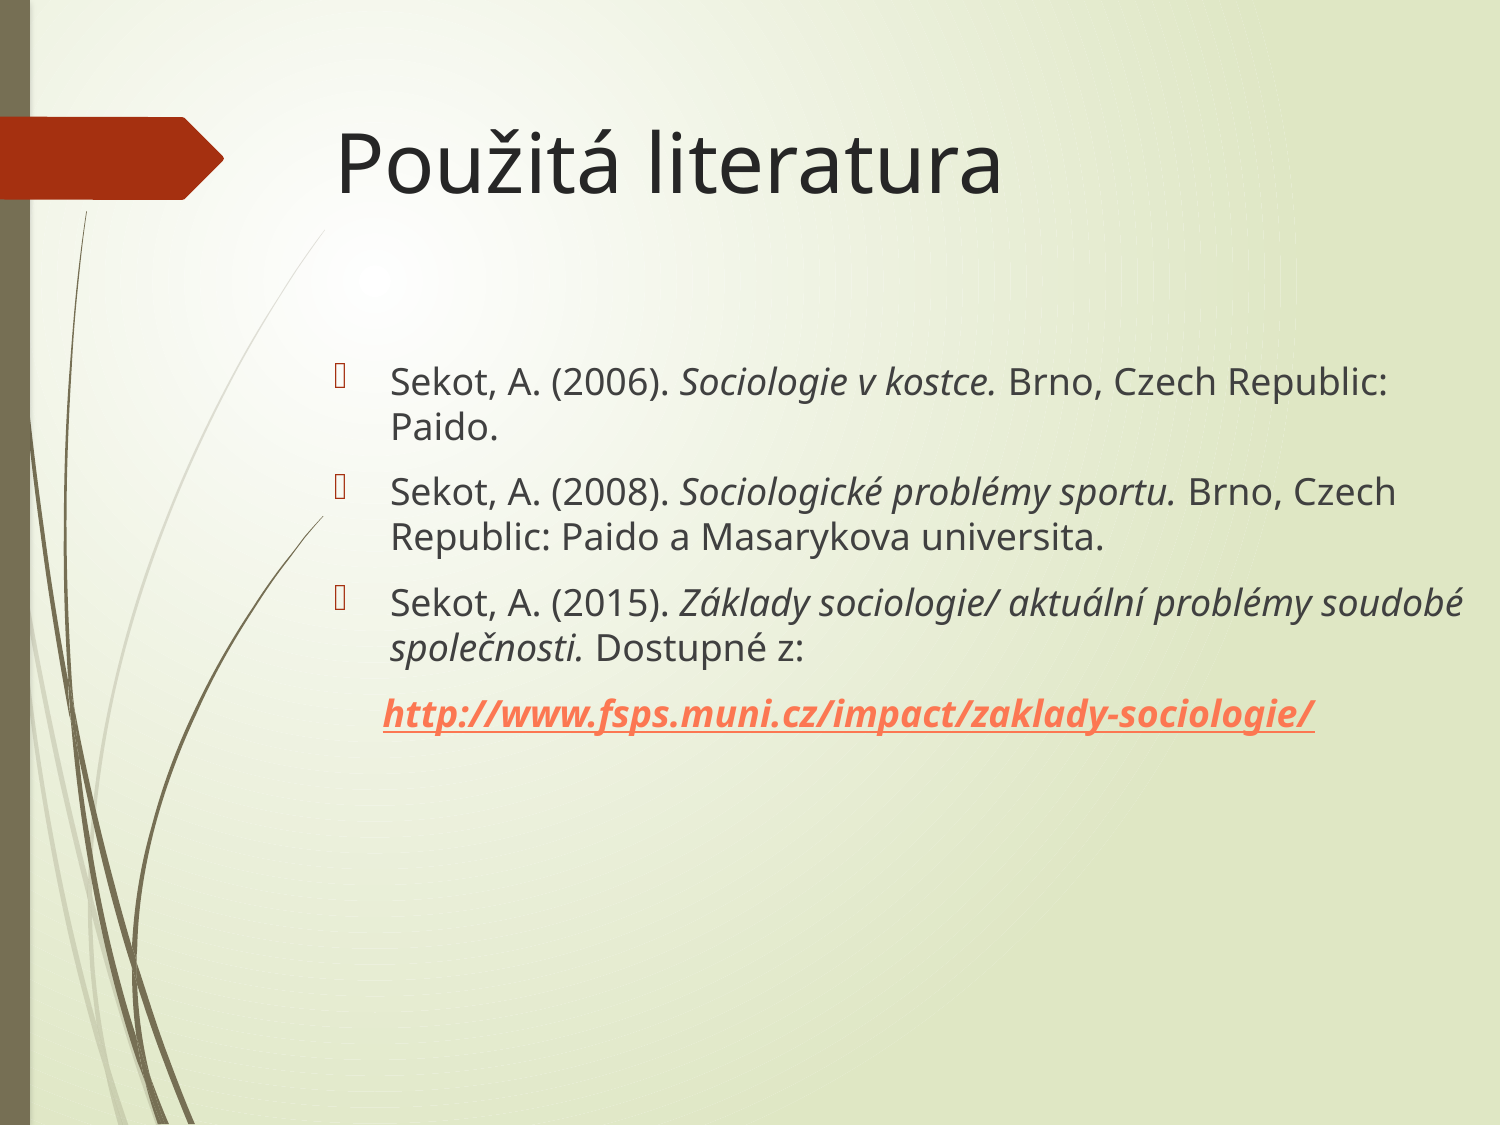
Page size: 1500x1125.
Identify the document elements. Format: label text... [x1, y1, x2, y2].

list Sekot, A. (2006). Sociologie v kostce. Brno, Czech Republic: Paido. Sekot, A. (2008). Sociologické problémy sportu. Brno, Czech Republic: Paido a Masarykova universita. Sekot, A. (2015). Základy sociologie/ aktuální problémy soudobé společnosti. Dostupné z: http://www.fsps.muni.cz/impact/zaklady-sociologie/ [318, 350, 1500, 1125]
title Použitá literatura [319, 102, 1400, 313]
